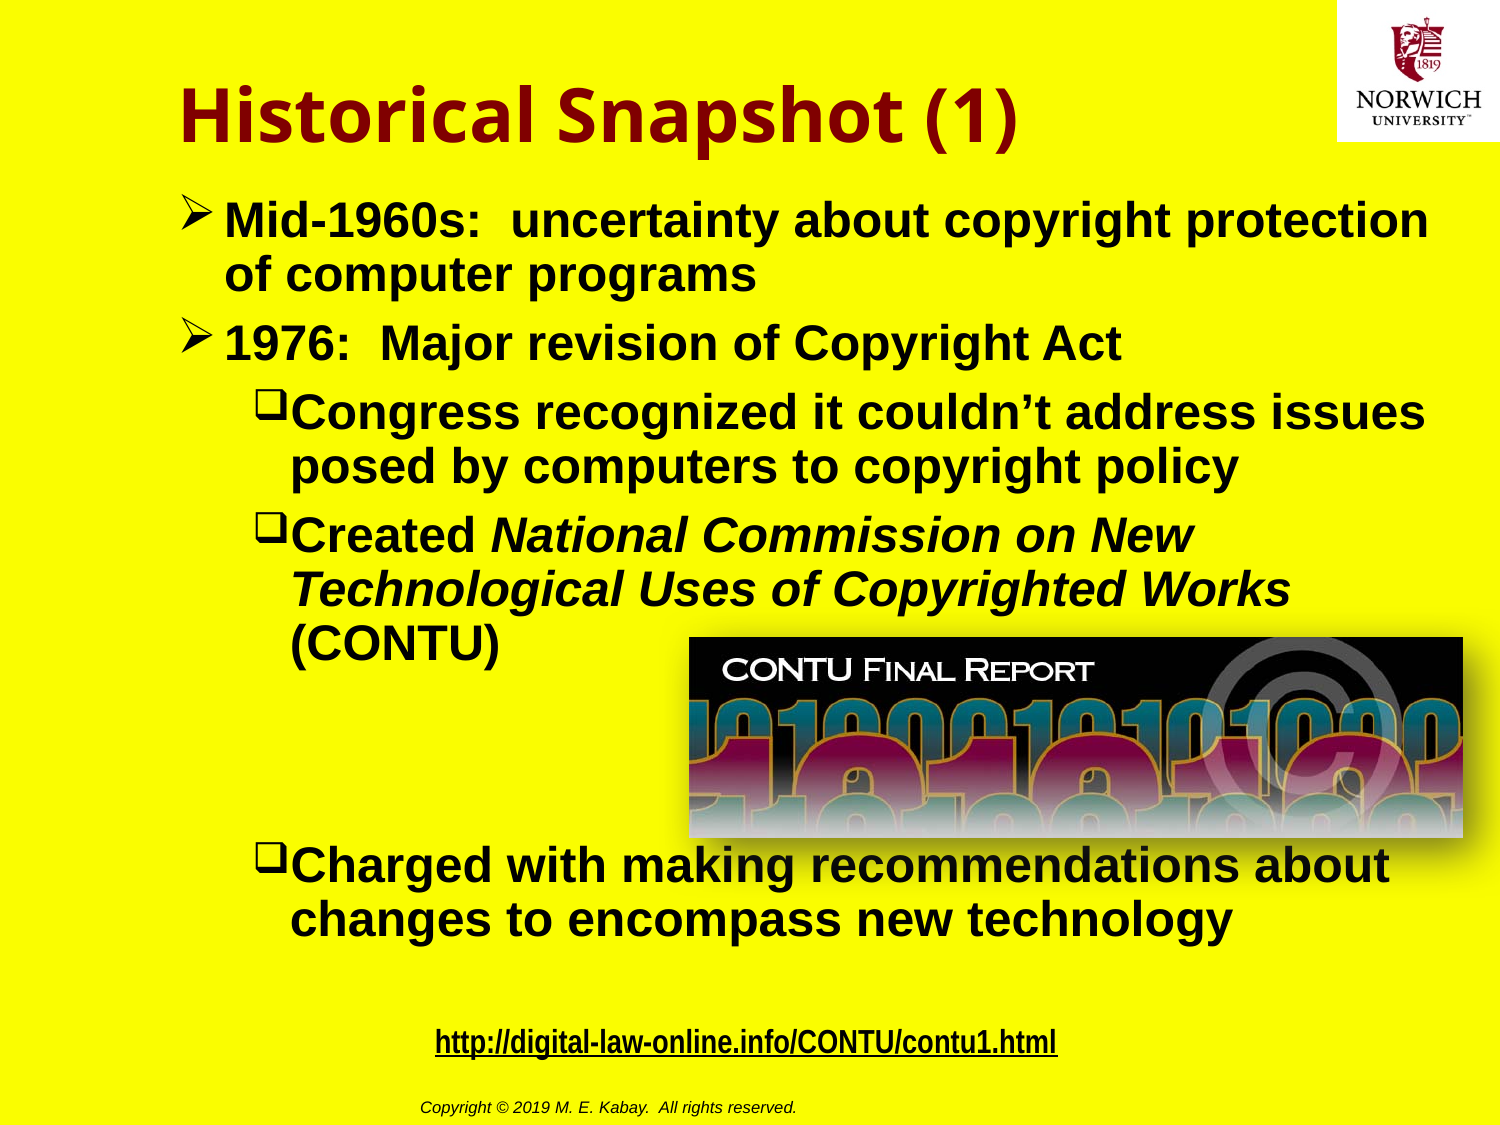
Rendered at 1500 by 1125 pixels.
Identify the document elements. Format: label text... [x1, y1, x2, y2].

list Mid-1960s: uncertainty about copyright protection of computer programs 1976: Major revision of Copyright Act Congress recognized it couldn’t address issues posed by computers to copyright policy Created National Commission on New Technological Uses of Copyrighted Works (CONTU) Charged with making recommendations about changes to encompass new technology [161, 186, 1463, 1038]
picture [1337, 0, 1500, 142]
text_box http://digital-law-online.info/CONTU/contu1.html [419, 1012, 1080, 1068]
picture [689, 637, 1463, 838]
title Historical Snapshot (1) [161, 24, 1339, 186]
